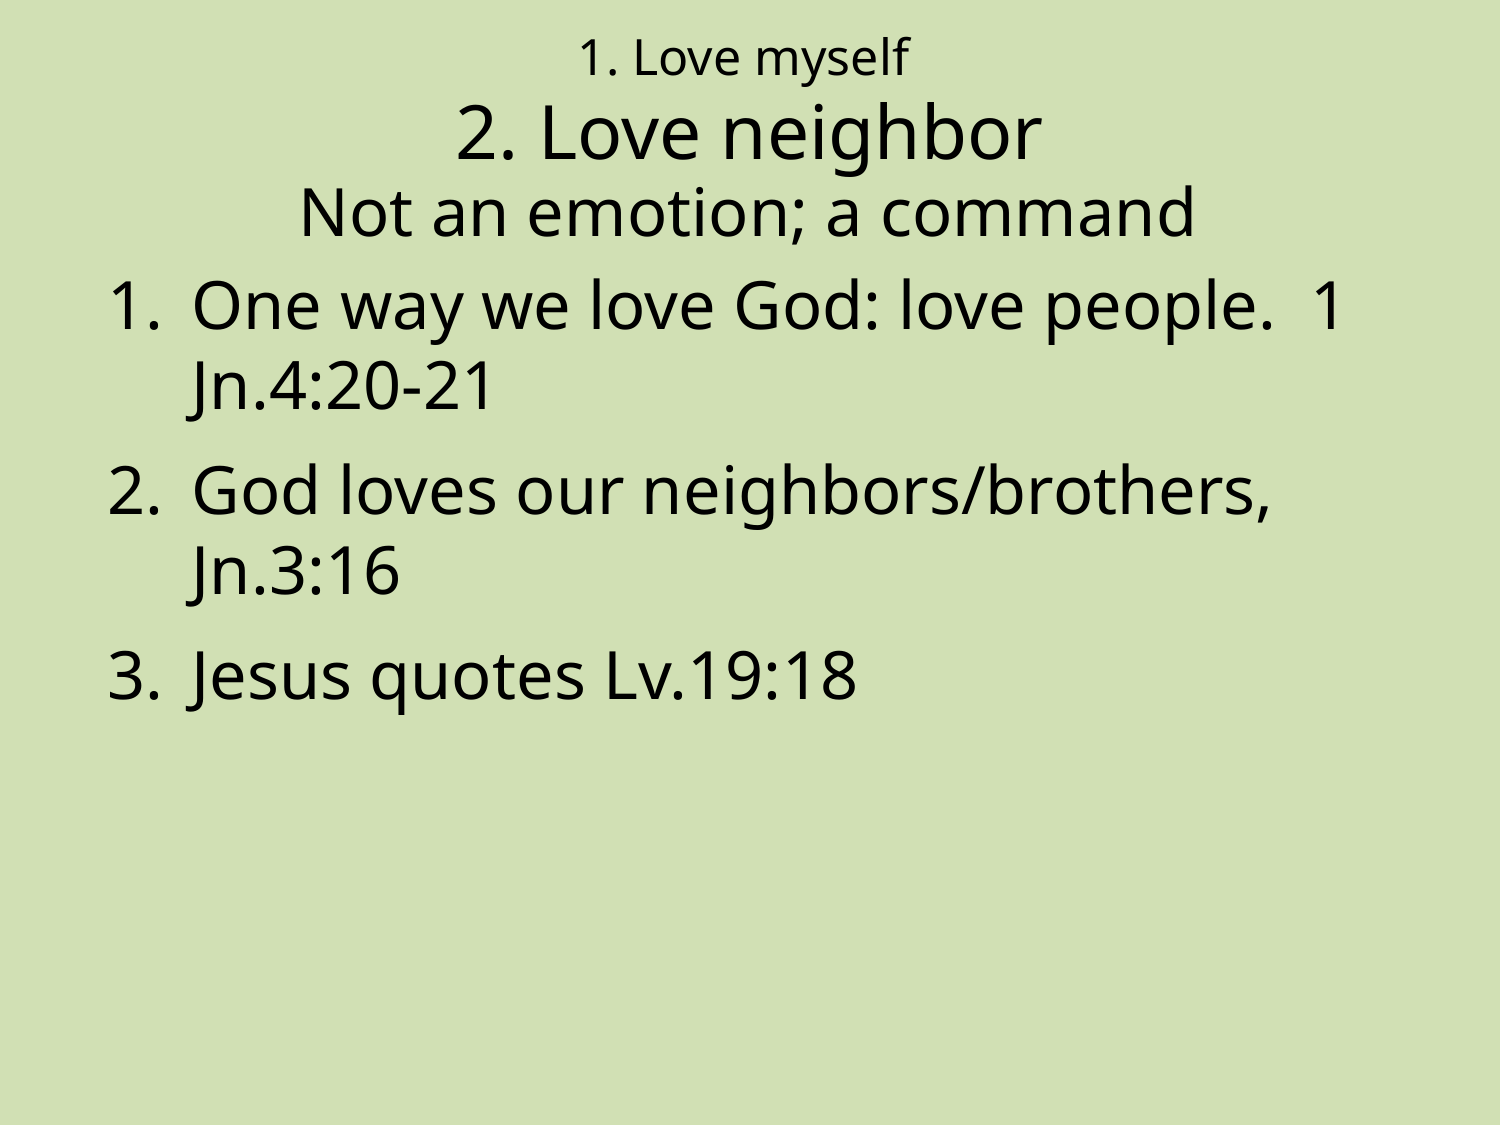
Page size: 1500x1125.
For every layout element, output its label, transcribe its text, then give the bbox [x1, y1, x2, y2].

list Not an emotion; a command One way we love God: love people. 1 Jn.4:20-21 God loves our neighbors/brothers, Jn.3:16 Jesus quotes Lv.19:18 [92, 162, 1405, 1063]
title 1. Love myself 2. Love neighbor [112, 12, 1388, 162]
